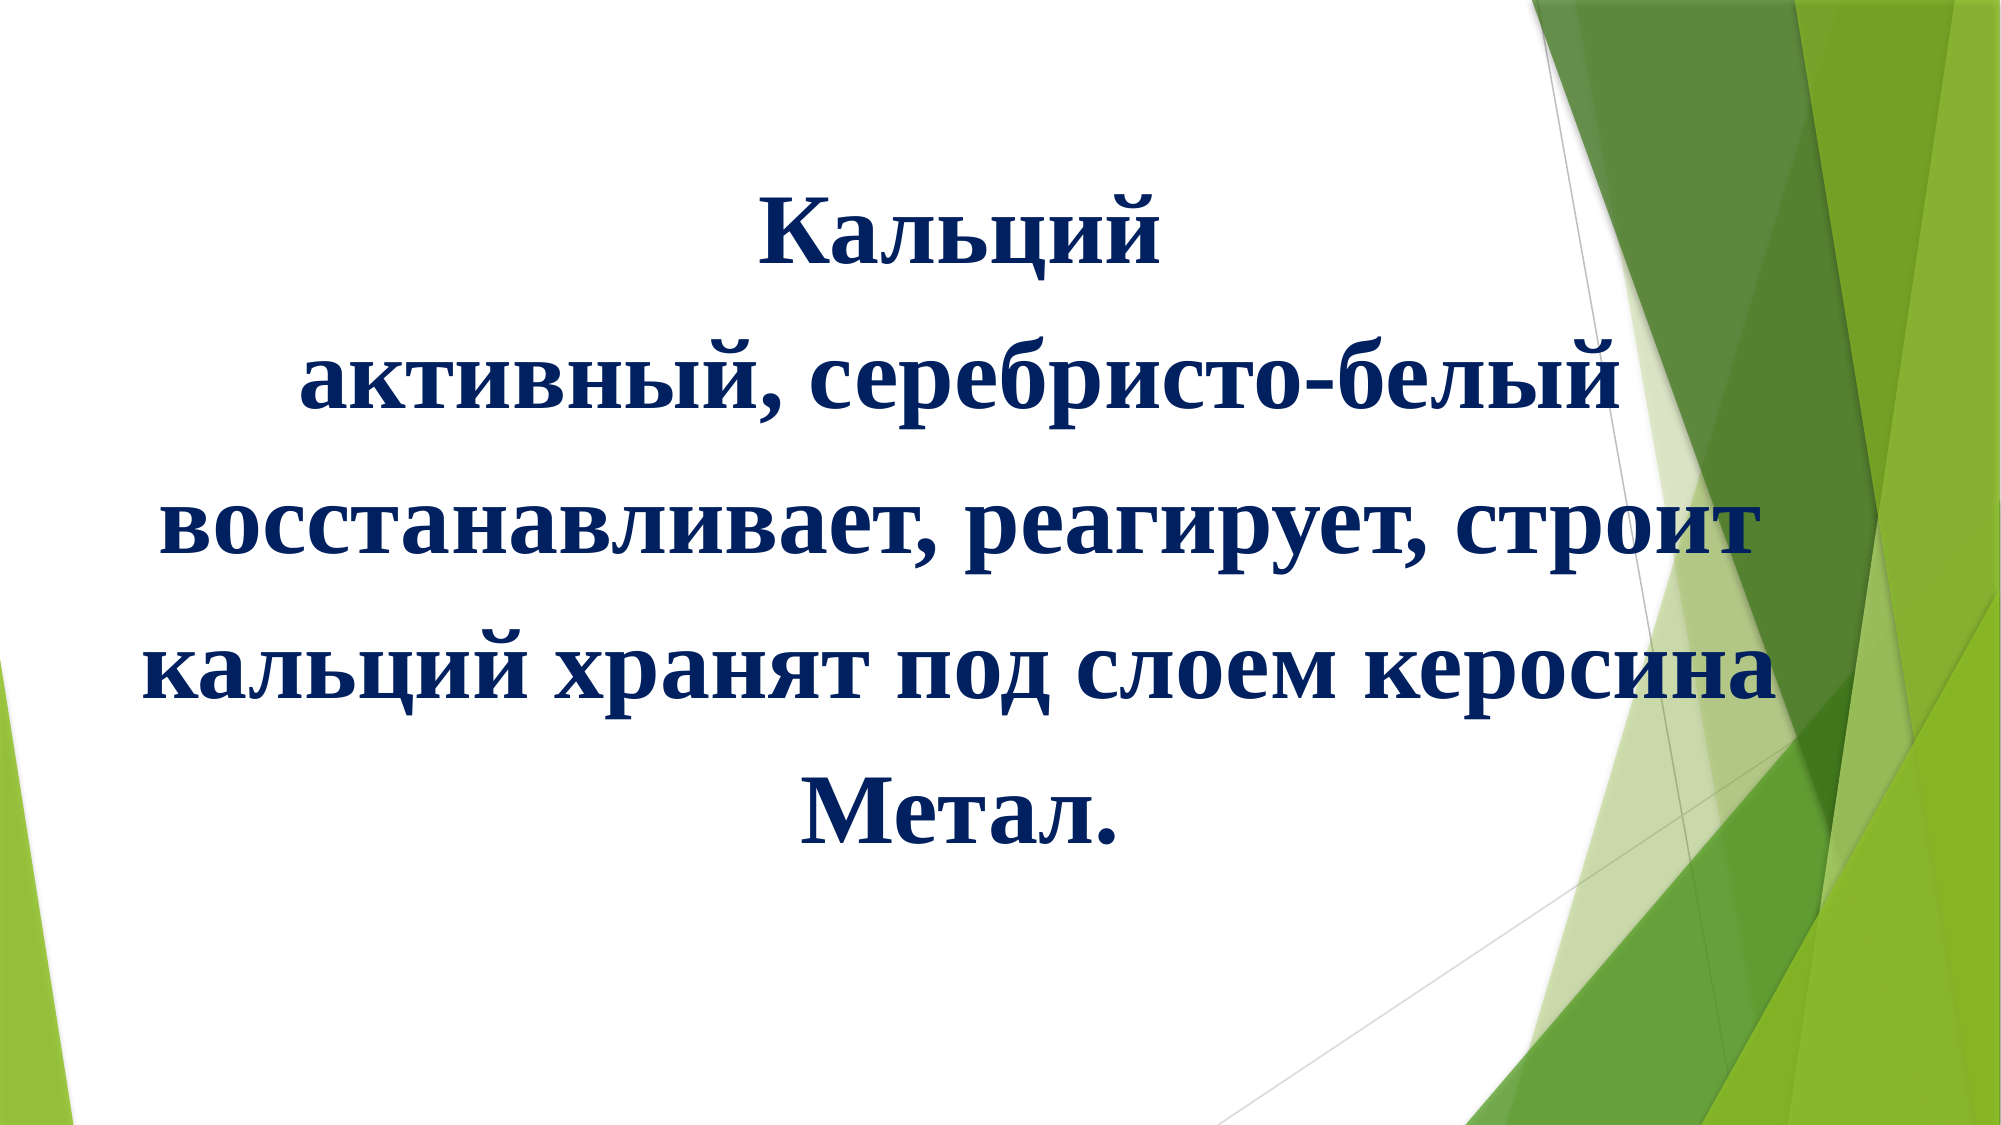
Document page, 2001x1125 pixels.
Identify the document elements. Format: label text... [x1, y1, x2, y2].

text_box Кальций активный, серебристо-белый восстанавливает, реагирует, строит кальций хранят под слоем керосина Метал. [76, 147, 1845, 871]
